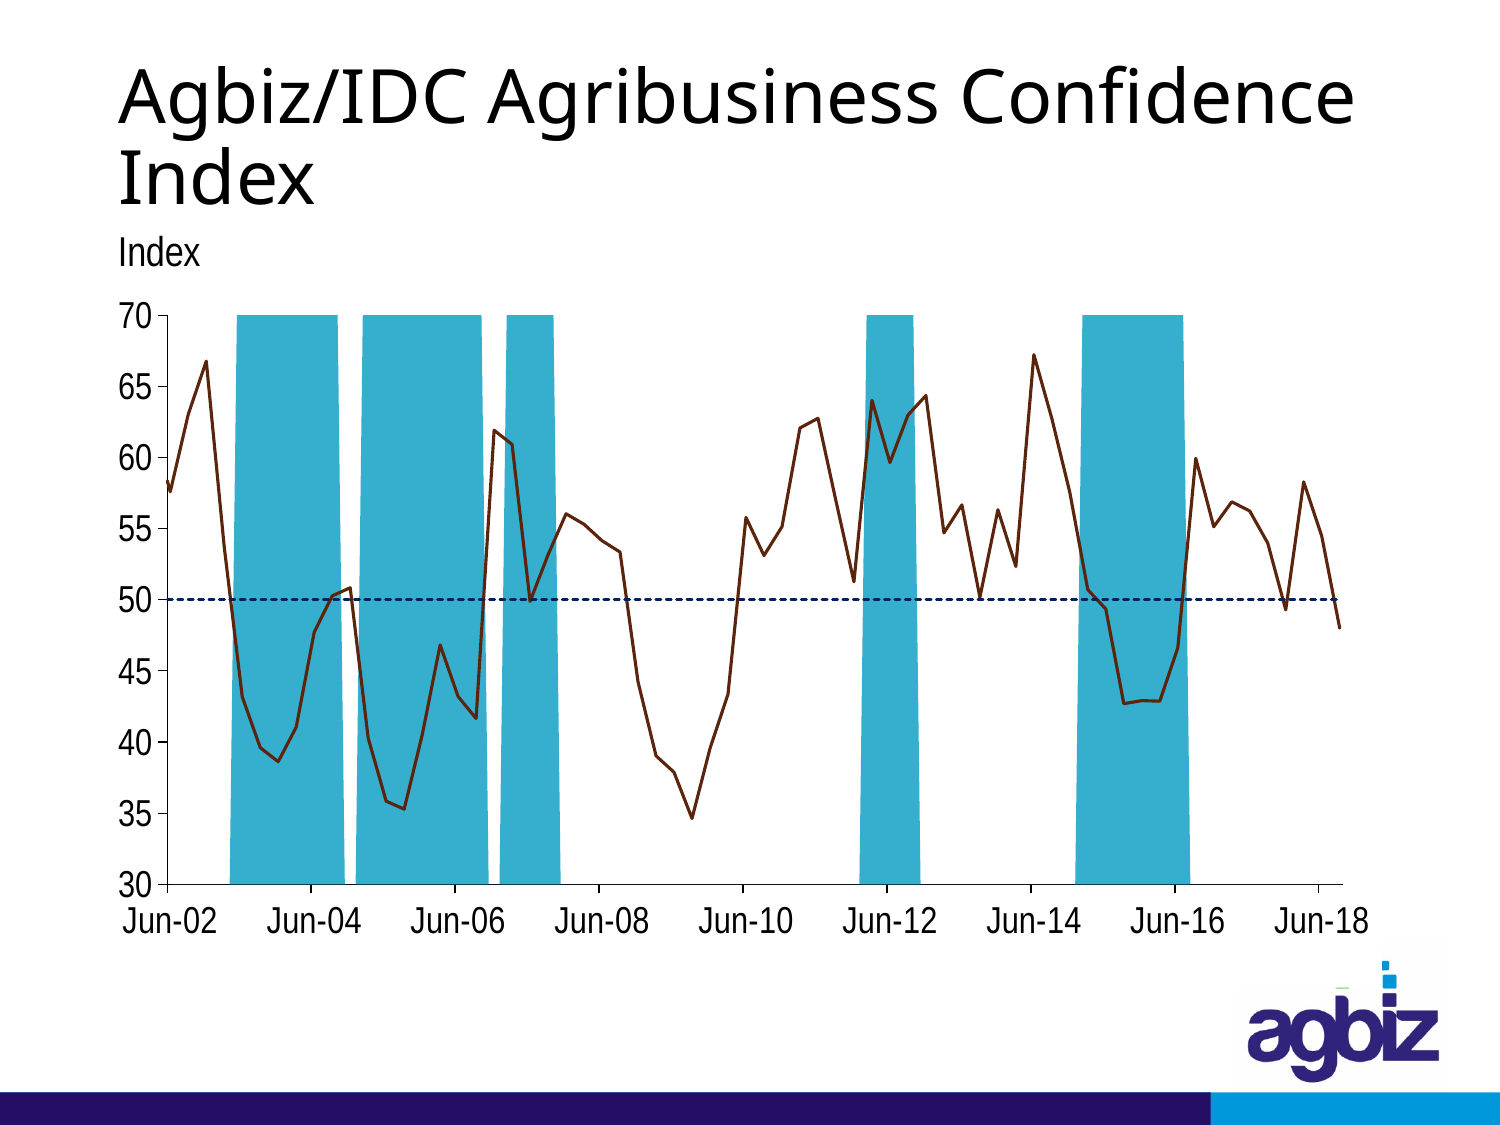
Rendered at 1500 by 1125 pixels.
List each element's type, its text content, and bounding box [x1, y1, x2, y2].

title Agbiz/IDC Agribusiness Confidence Index [103, 59, 1459, 220]
chart [103, 219, 1382, 988]
picture [1238, 940, 1448, 1089]
